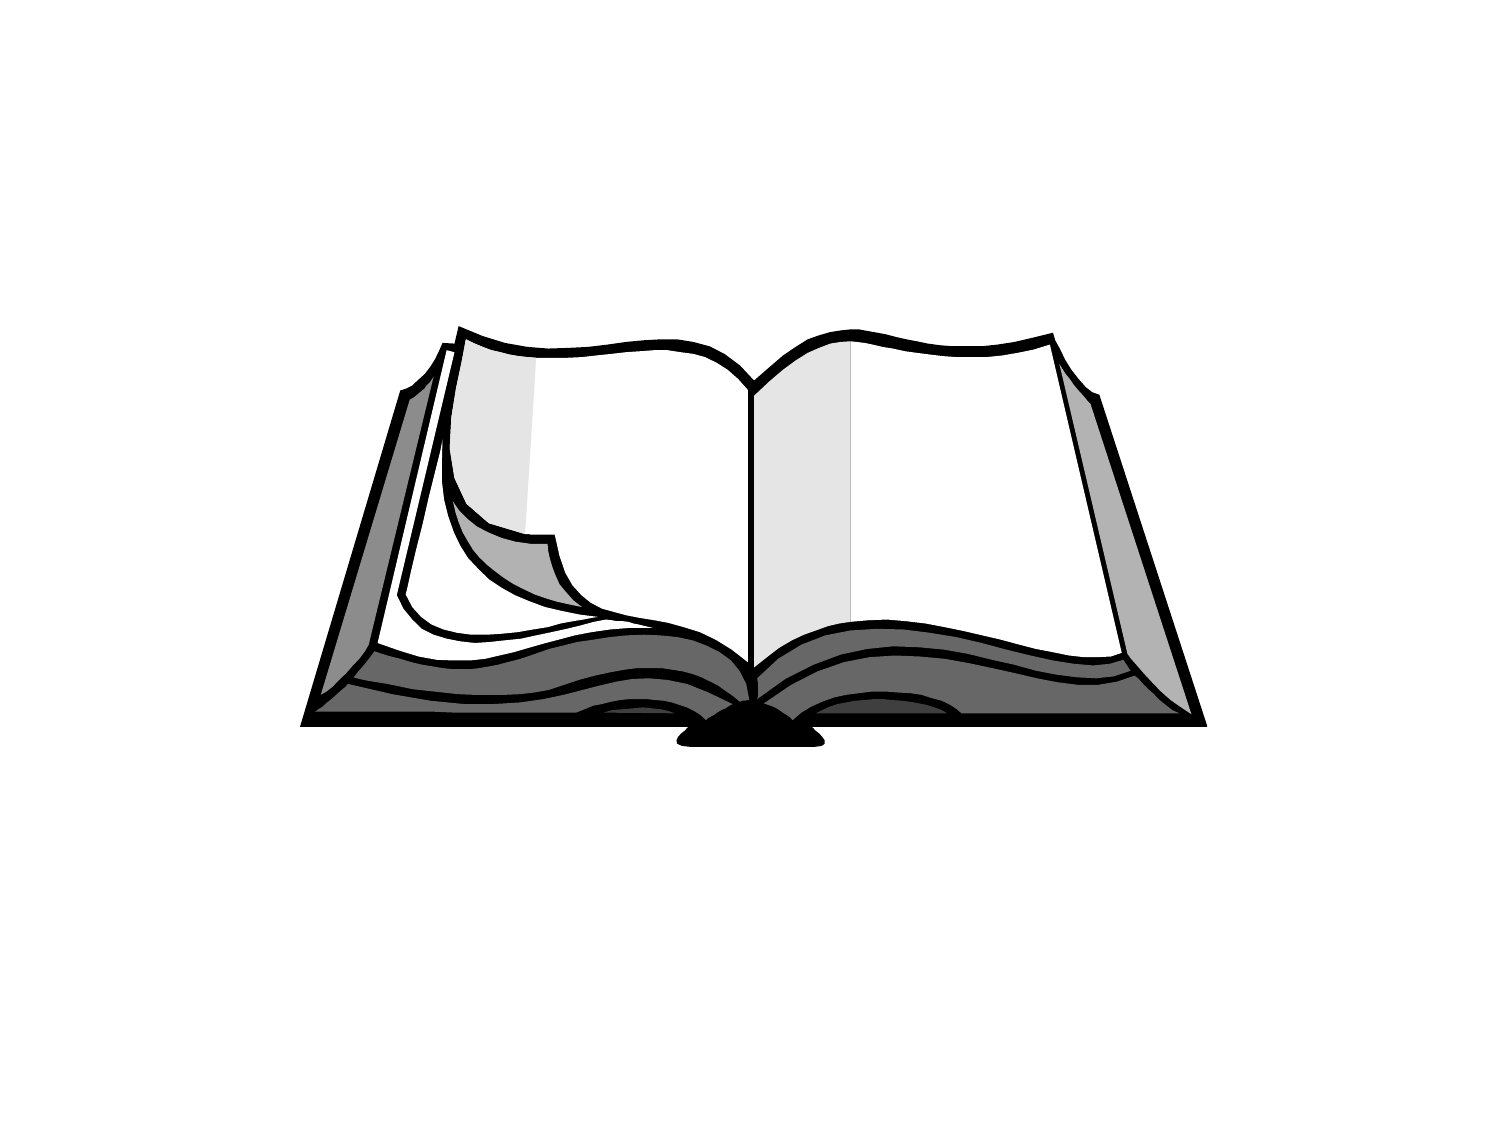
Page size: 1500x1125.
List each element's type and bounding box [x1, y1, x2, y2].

picture [299, 287, 1208, 751]
